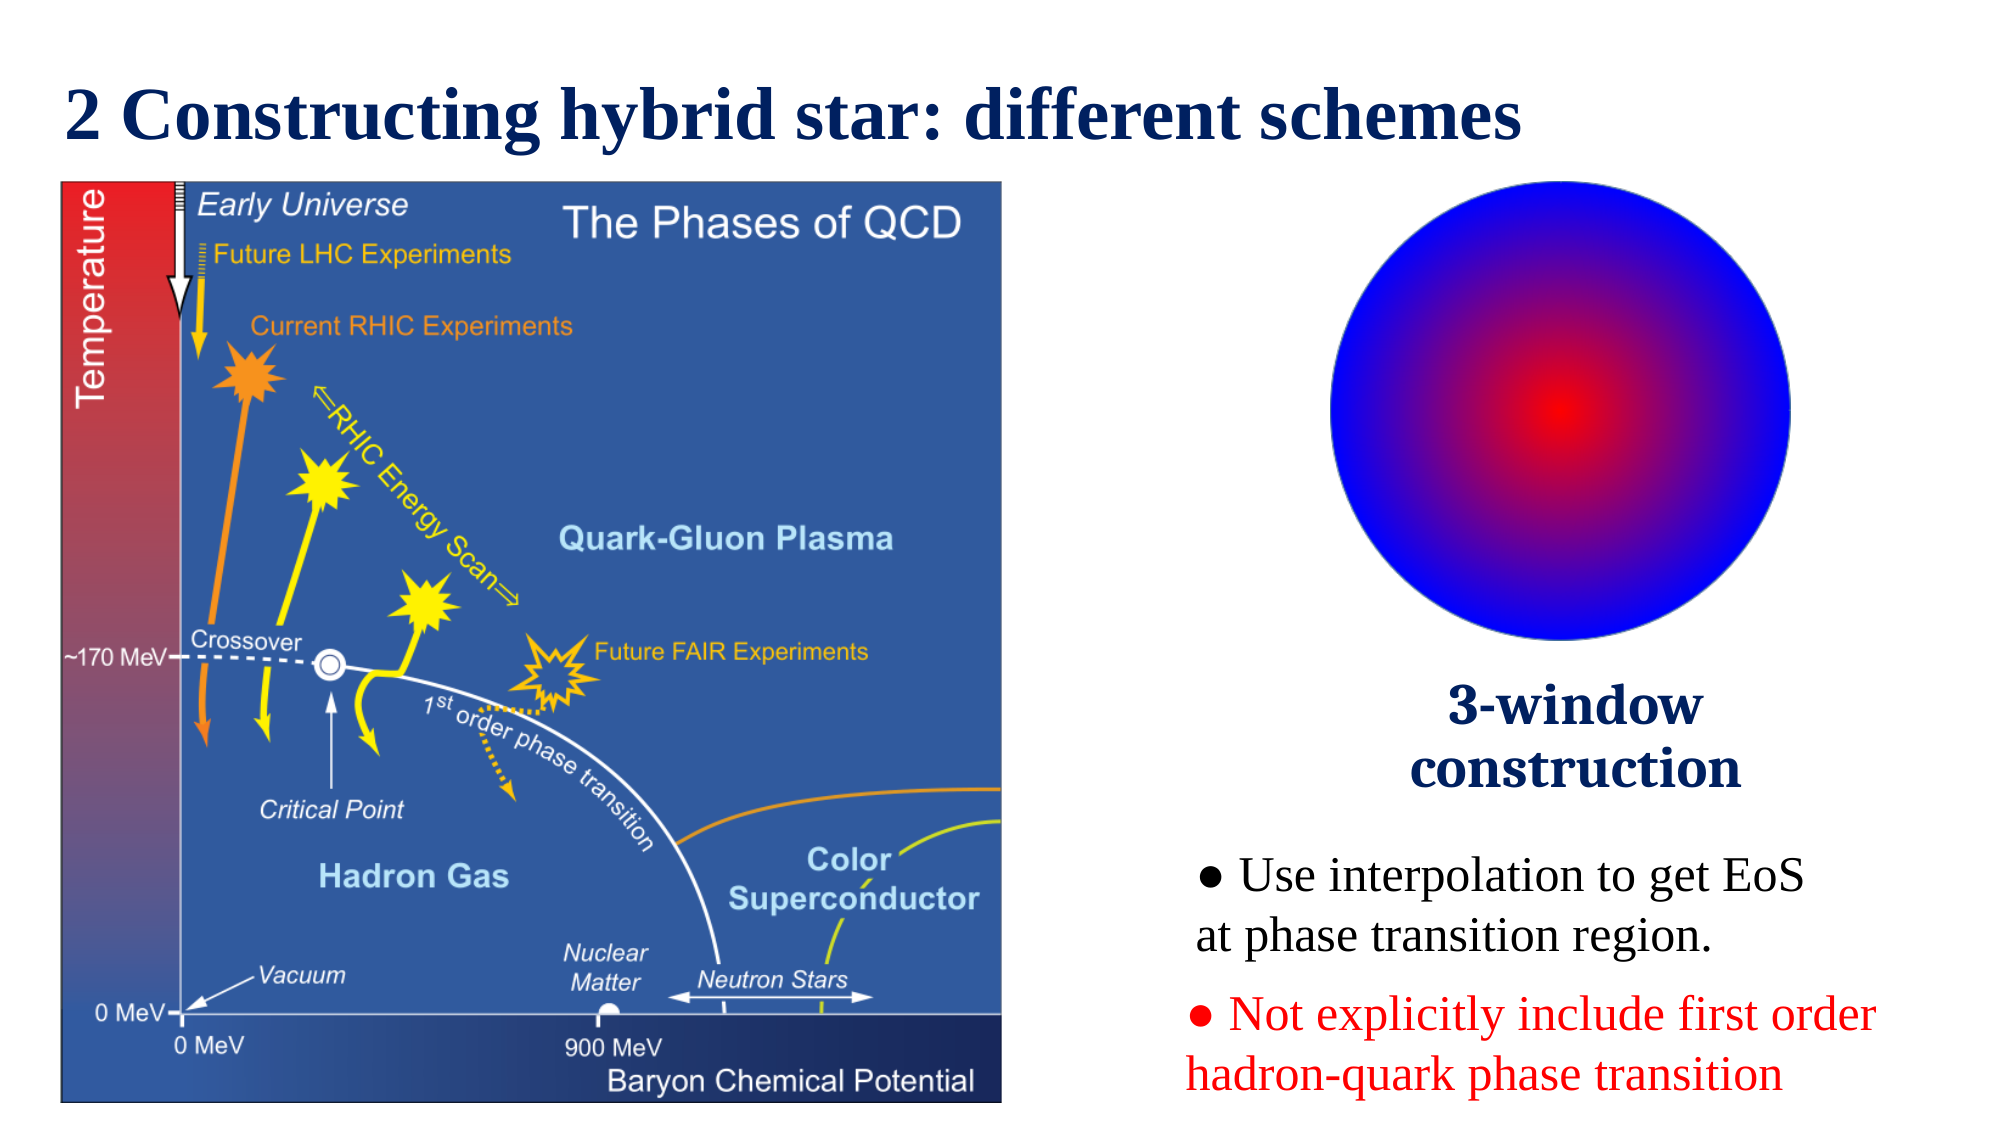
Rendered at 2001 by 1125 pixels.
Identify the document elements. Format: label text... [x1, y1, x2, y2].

text_box 2 Constructing hybrid star: different schemes [56, 56, 1903, 175]
picture [1330, 180, 1791, 642]
text_box 3-window construction [1305, 666, 1847, 808]
text_box ● Use interpolation to get EoS at phase transition region. [1188, 833, 1827, 969]
text_box ● Not explicitly include first order hadron-quark phase transition [1178, 972, 1943, 1108]
picture [59, 179, 1003, 1103]
